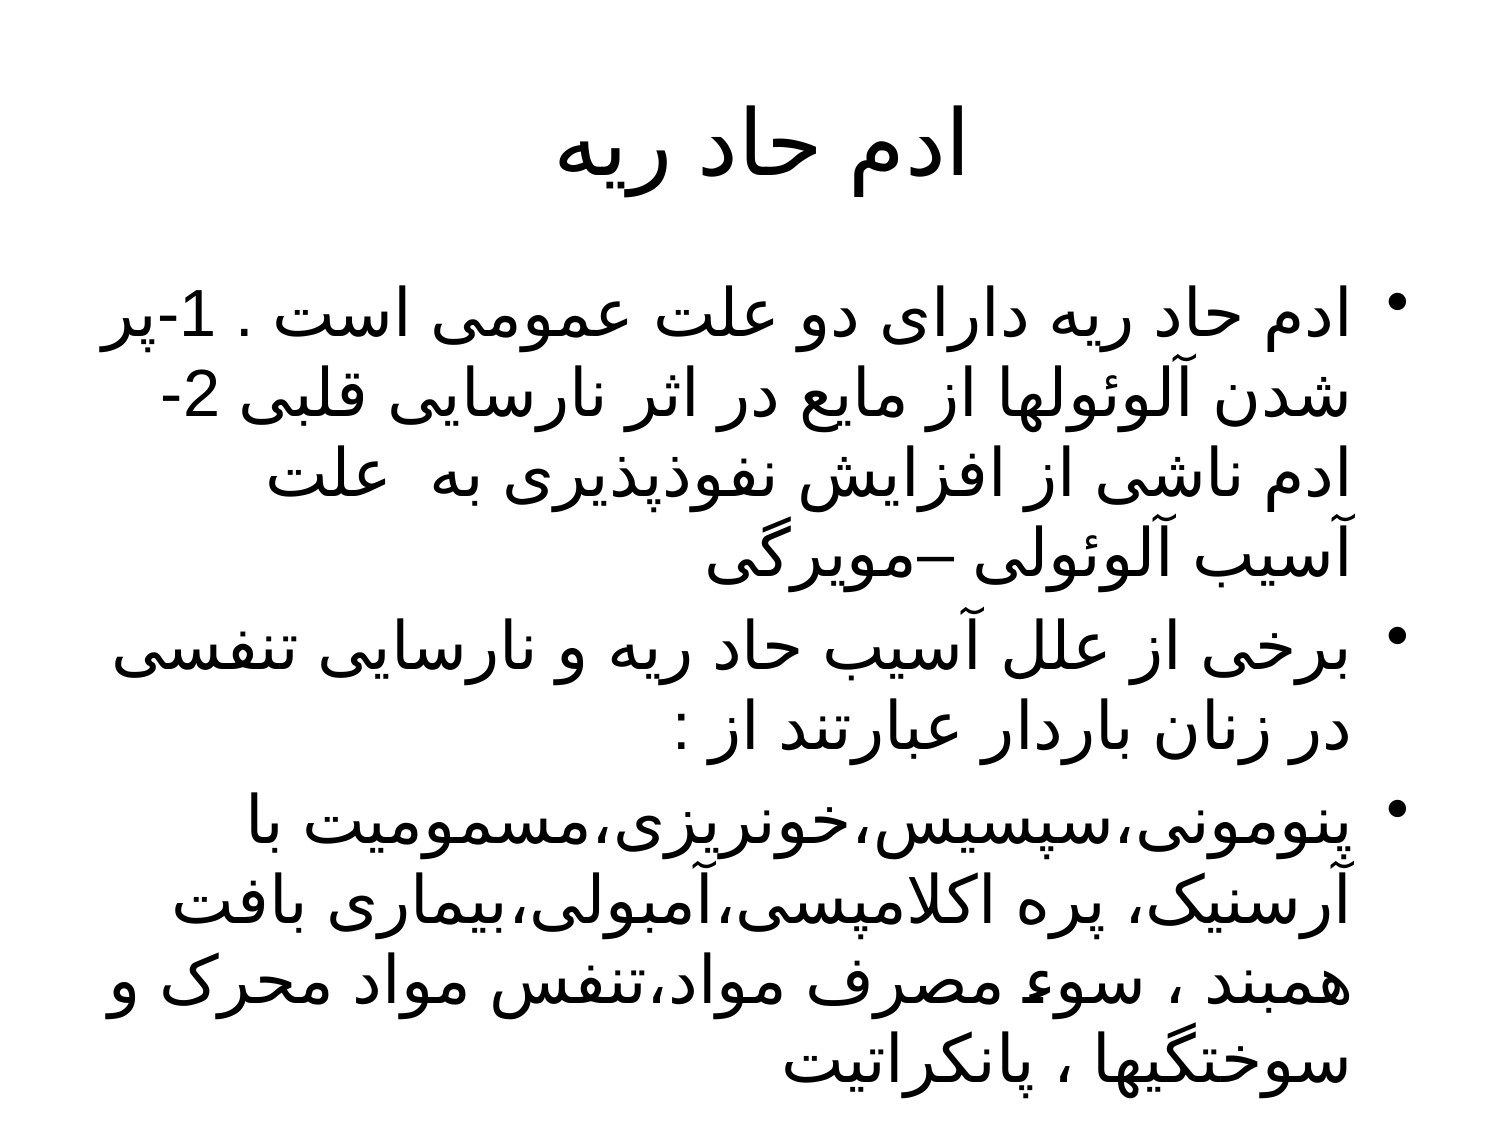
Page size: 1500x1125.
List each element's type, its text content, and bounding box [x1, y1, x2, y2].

title ادم حاد ریه [74, 44, 1426, 233]
list ادم حاد ریه دارای دو علت عمومی است . 1-پر شدن آلوئولها از مایع در اثر نارسایی قلبی 2-ادم ناشی از افزایش نفوذپذیری به علت آسیب آلوئولی –مویرگی برخی از علل آسیب حاد ریه و نارسایی تنفسی در زنان باردار عبارتند از : پنومونی،سپسیس،خونریزی،مسمومیت با آرسنیک، پره اکلامپسی،آمبولی،بیماری بافت همبند ، سوء مصرف مواد،تنفس مواد محرک و سوختگیها ، پانکراتیت [74, 262, 1426, 1006]
